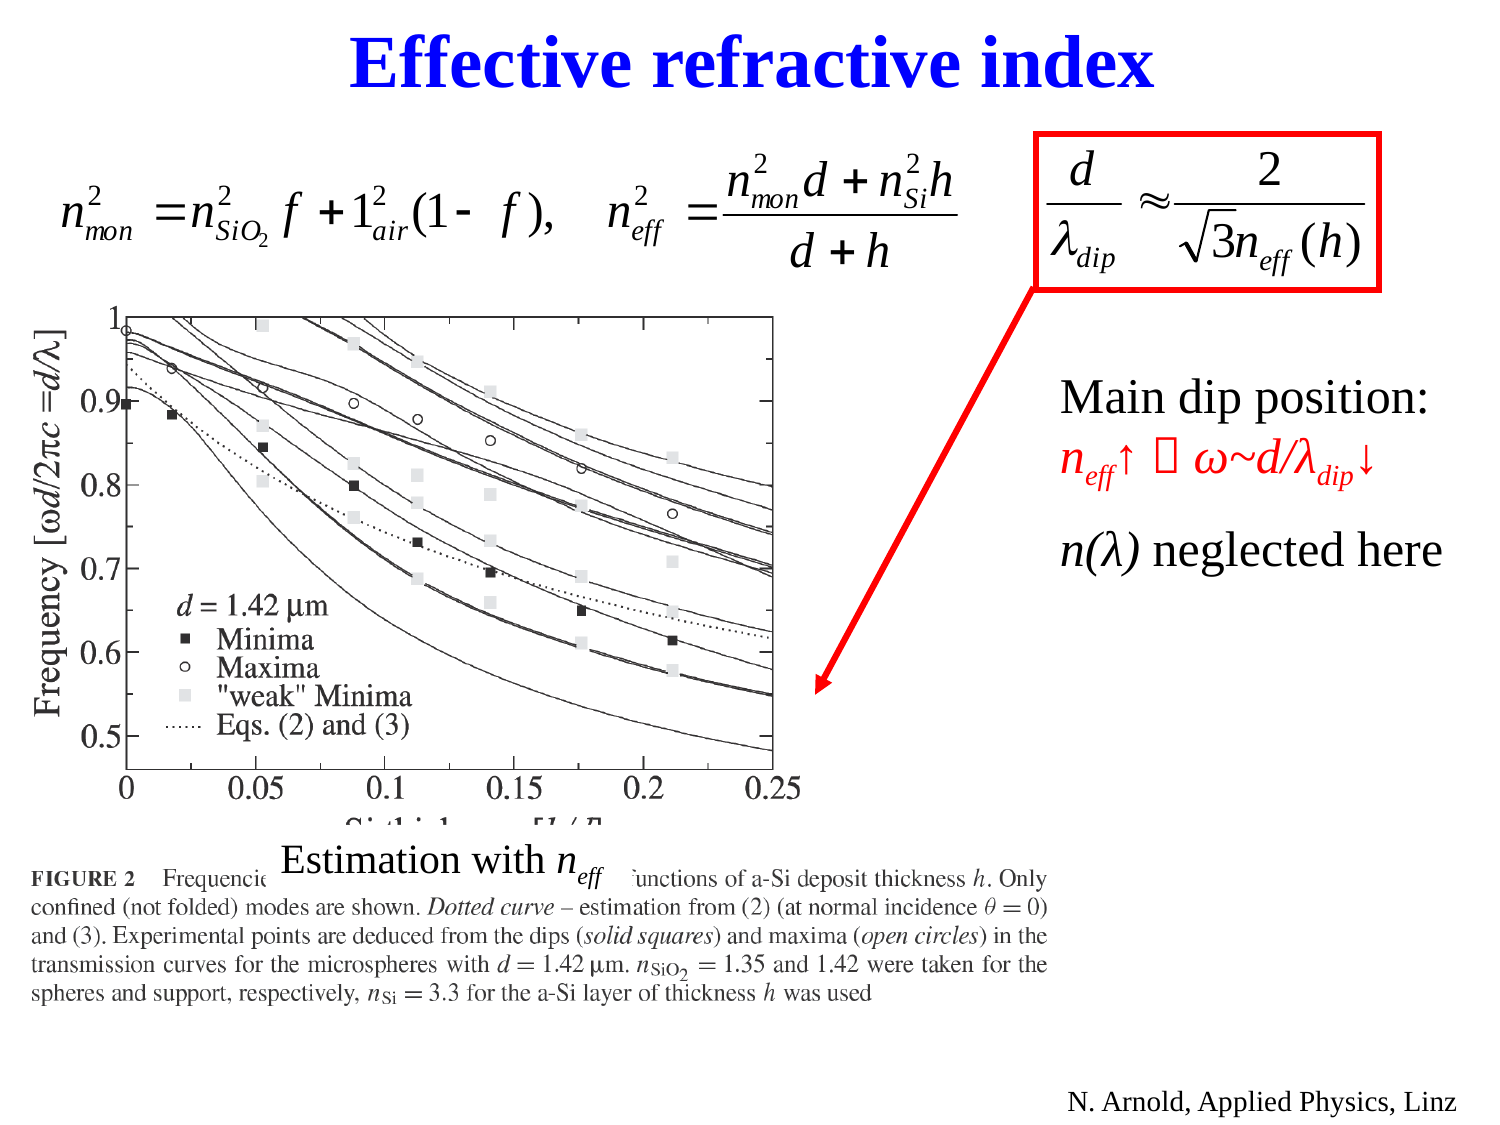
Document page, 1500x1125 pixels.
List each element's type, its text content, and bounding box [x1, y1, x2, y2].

footer N. Arnold, Applied Physics, Linz [1025, 1074, 1500, 1113]
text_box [17, 293, 1059, 1014]
title Effective refractive index [17, 1, 1489, 114]
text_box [1038, 137, 1377, 288]
text_box Main dip position: neff↑  ω~d/λdip↓ n(λ) neglected here [1059, 355, 1483, 584]
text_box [53, 139, 968, 279]
